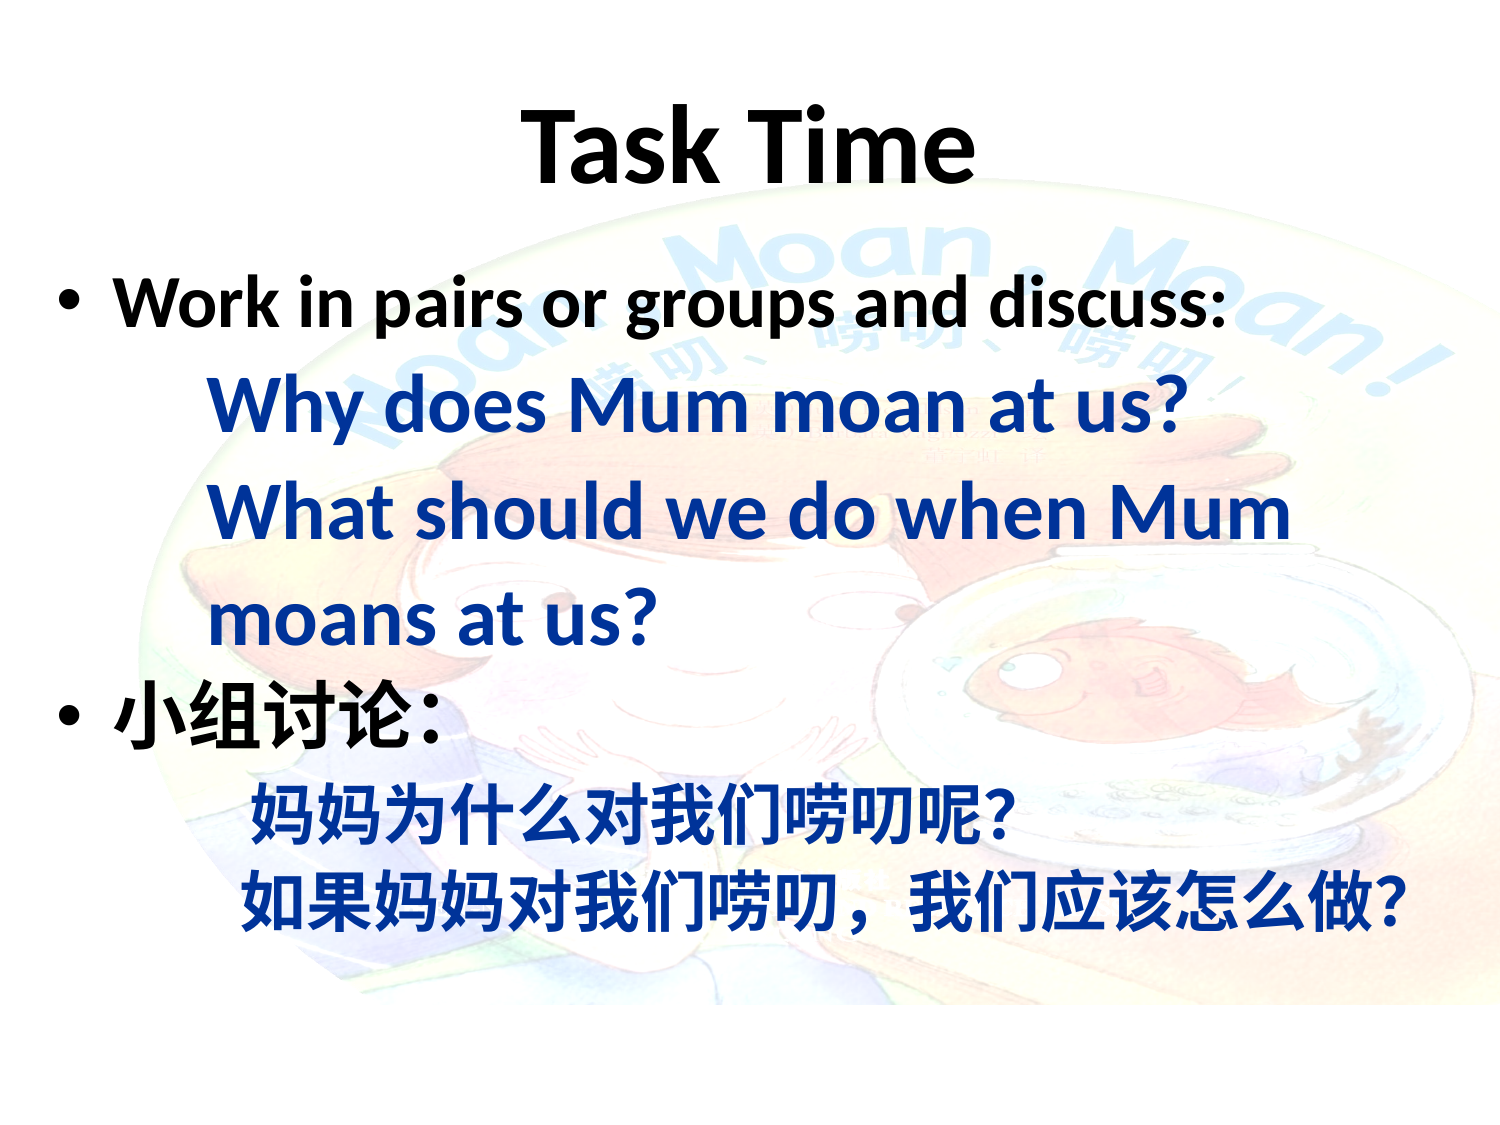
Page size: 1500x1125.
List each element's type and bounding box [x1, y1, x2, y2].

picture [5, 0, 1500, 1006]
